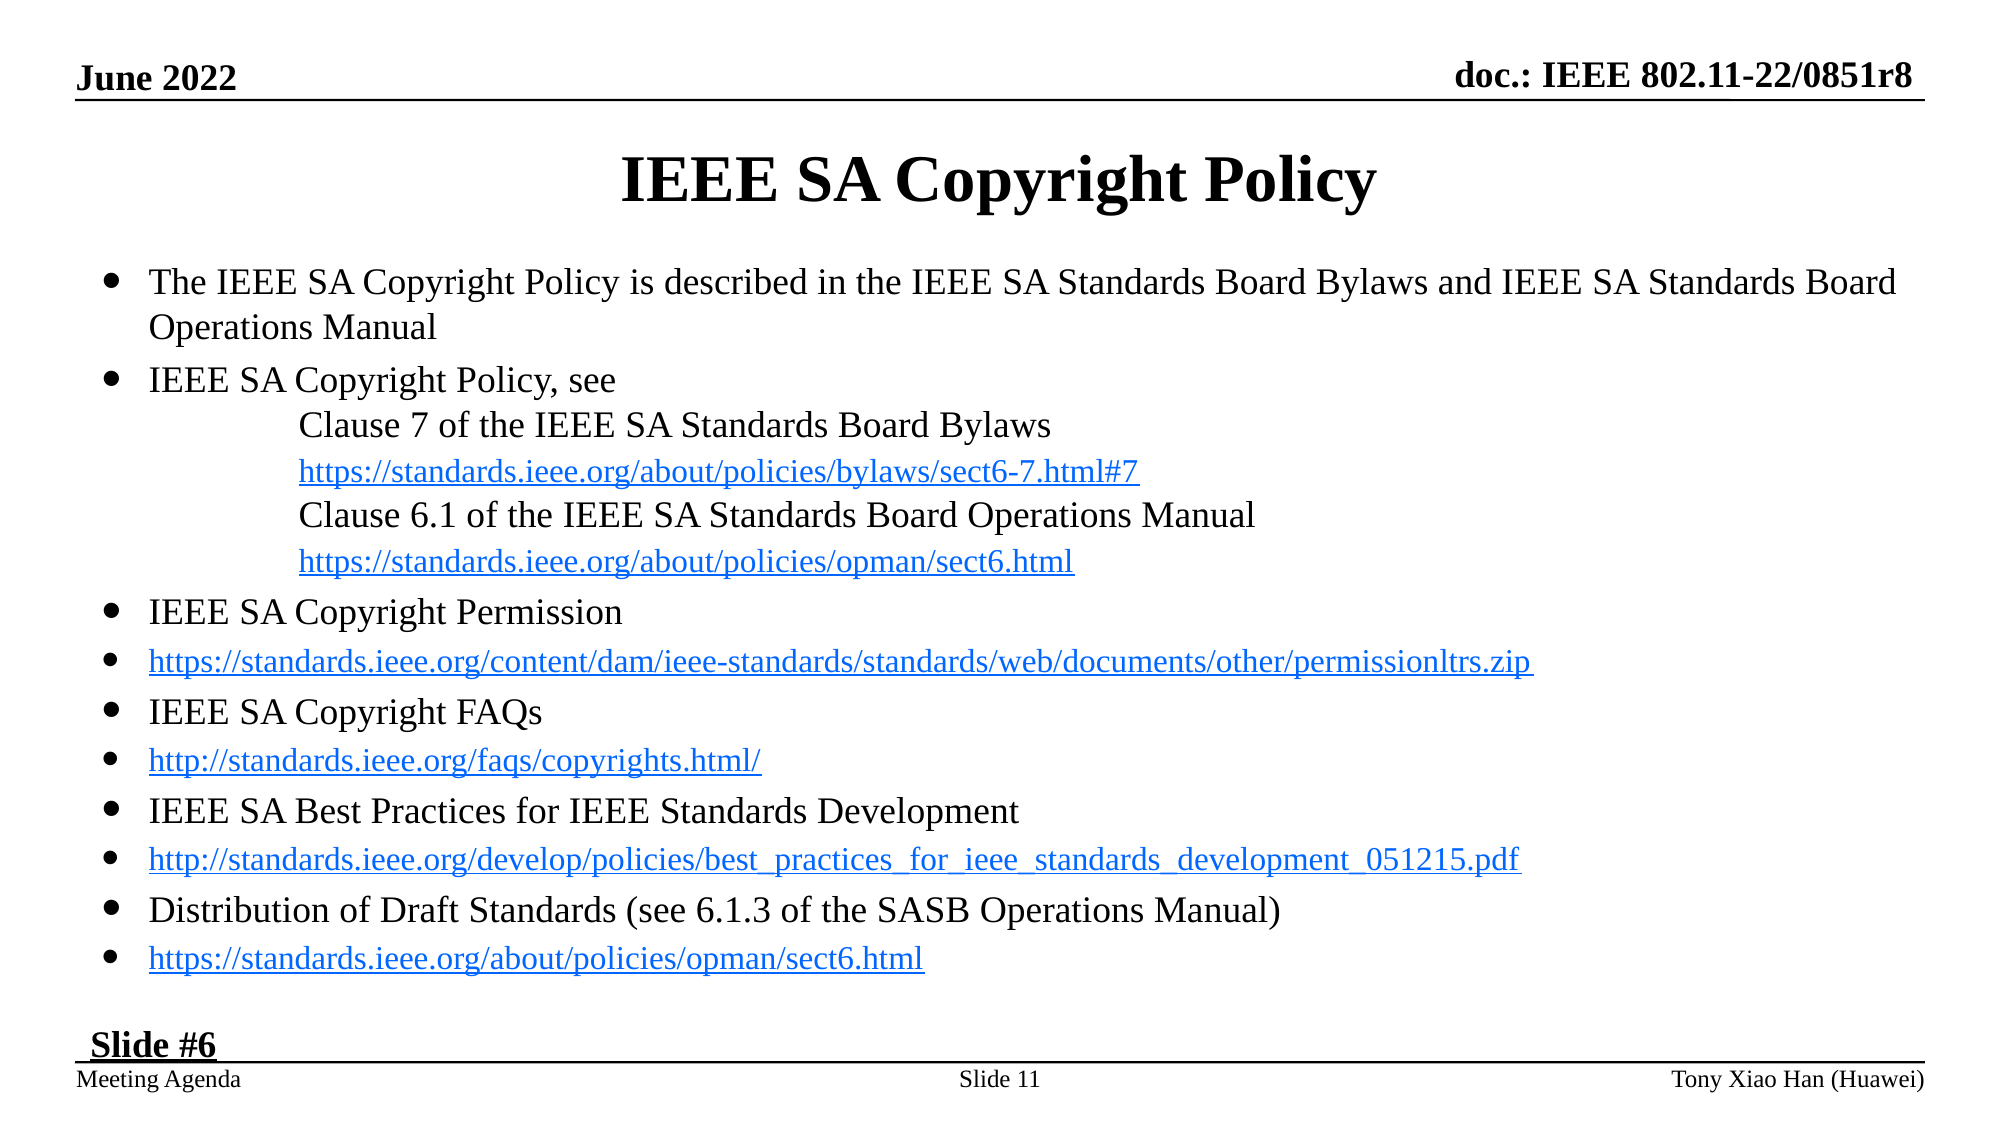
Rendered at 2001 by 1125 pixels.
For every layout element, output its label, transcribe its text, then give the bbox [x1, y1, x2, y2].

text_box IEEE SA Copyright Policy [362, 87, 1638, 263]
list The IEEE SA Copyright Policy is described in the IEEE SA Standards Board Bylaws and IEEE SA Standards Board Operations Manual IEEE SA Copyright Policy, see Clause 7 of the IEEE SA Standards Board Bylaws https://standards.ieee.org/about/policies/bylaws/sect6-7.html#7 Clause 6.1 of the IEEE SA Standards Board Operations Manual https://standards.ieee.org/about/policies/opman/sect6.html IEEE SA Copyright Permission https://standards.ieee.org/content/dam/ieee-standards/standards/web/documents/other/permissionltrs.zip IEEE SA Copyright FAQs http://standards.ieee.org/faqs/copyrights.html/ IEEE SA Best Practices for IEEE Standards Development http://standards.ieee.org/develop/policies/best_practices_for_ieee_standards_development_051215.pdf Distribution of Draft Standards (see 6.1.3 of the SASB Operations Manual) https://standards.ieee.org/about/policies/opman/sect6.html [75, 249, 1925, 1013]
text_box Slide #6 [75, 1012, 232, 1073]
